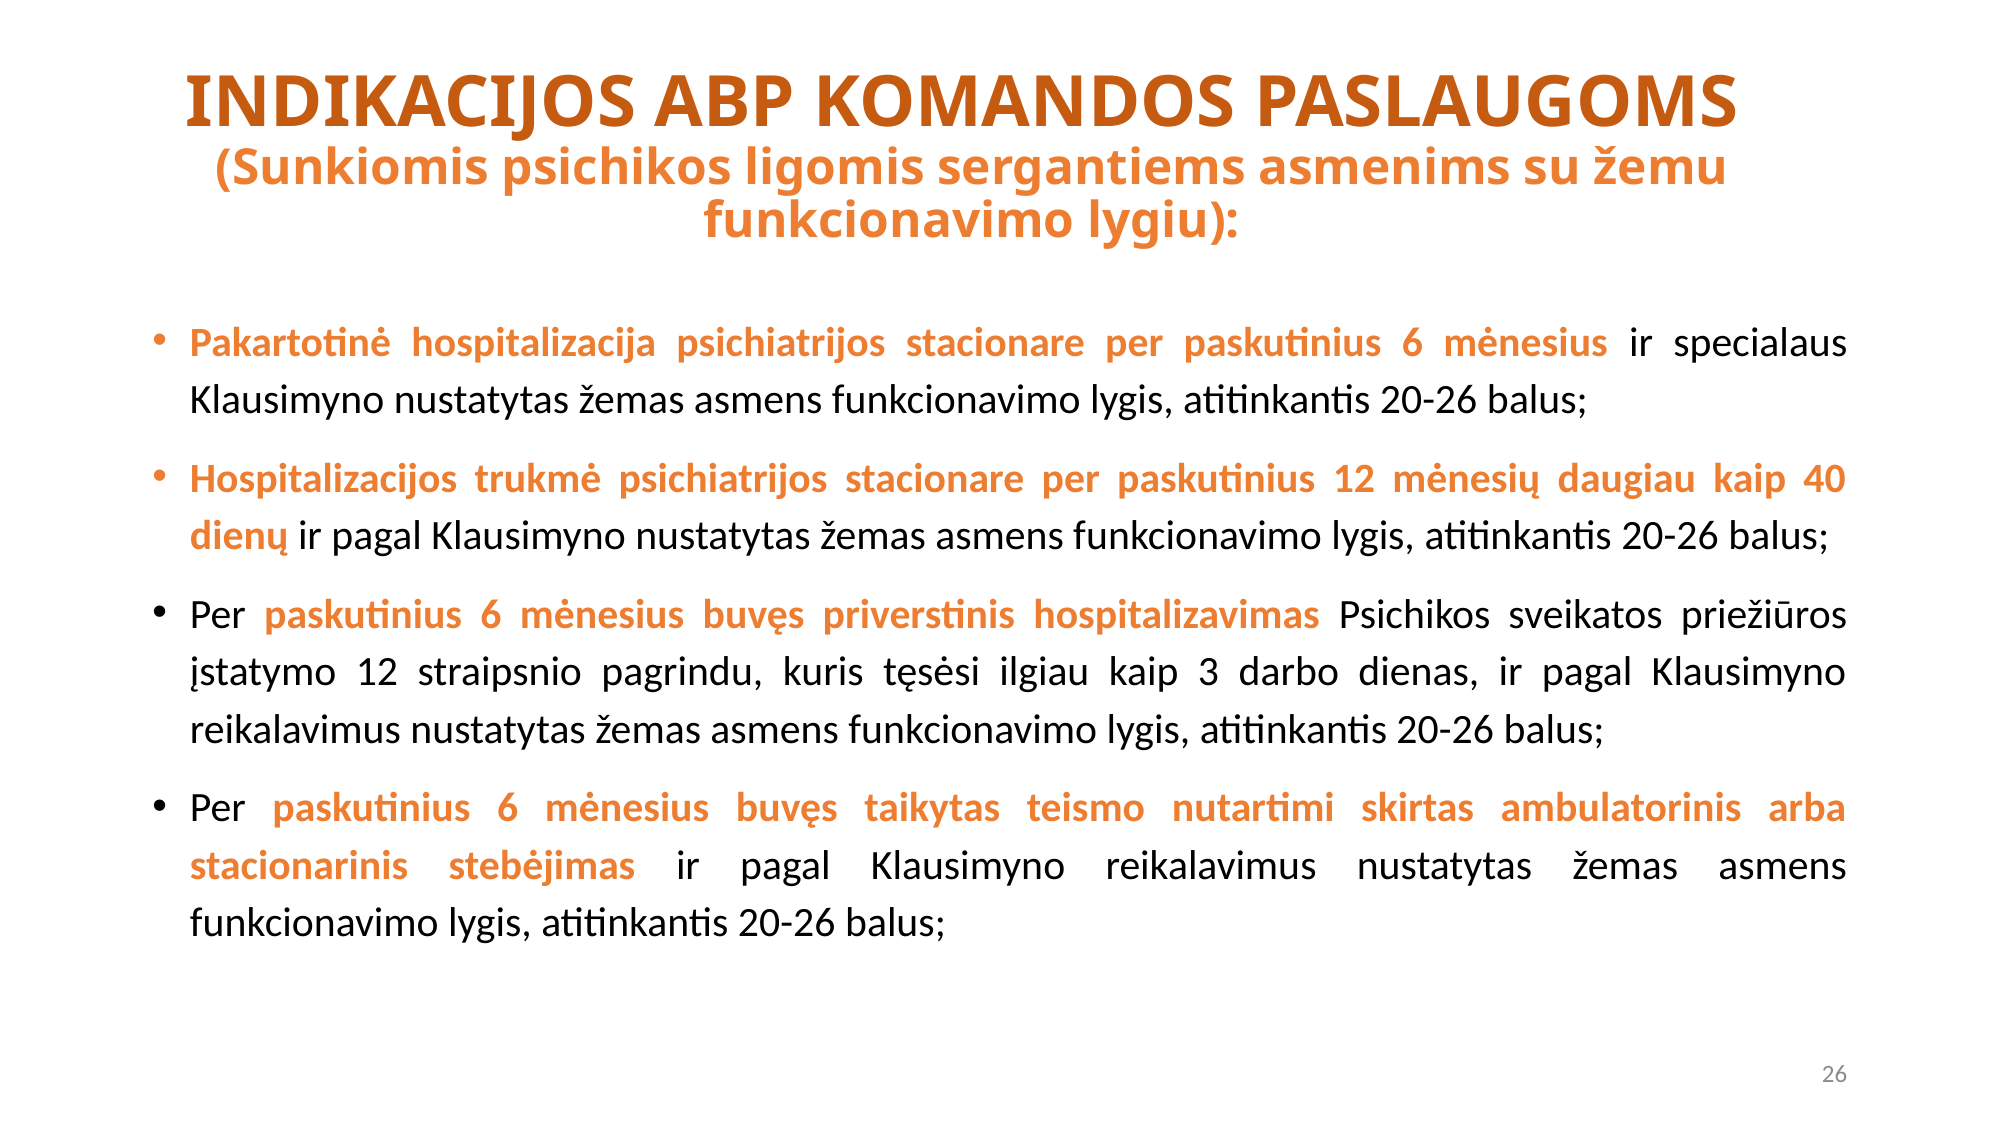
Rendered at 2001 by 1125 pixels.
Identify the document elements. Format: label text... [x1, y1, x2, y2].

list Pakartotinė hospitalizacija psichiatrijos stacionare per paskutinius 6 mėnesius ir specialaus Klausimyno nustatytas žemas asmens funkcionavimo lygis, atitinkantis 20-26 balus; Hospitalizacijos trukmė psichiatrijos stacionare per paskutinius 12 mėnesių daugiau kaip 40 dienų ir pagal Klausimyno nustatytas žemas asmens funkcionavimo lygis, atitinkantis 20-26 balus; Per paskutinius 6 mėnesius buvęs priverstinis hospitalizavimas Psichikos sveikatos priežiūros įstatymo 12 straipsnio pagrindu, kuris tęsėsi ilgiau kaip 3 darbo dienas, ir pagal Klausimyno reikalavimus nustatytas žemas asmens funkcionavimo lygis, atitinkantis 20-26 balus; Per paskutinius 6 mėnesius buvęs taikytas teismo nutartimi skirtas ambulatorinis arba stacionarinis stebėjimas ir pagal Klausimyno reikalavimus nustatytas žemas asmens funkcionavimo lygis, atitinkantis 20-26 balus; [137, 299, 1863, 1014]
title INDIKACIJOS ABP KOMANDOS PASLAUGOMS (Sunkiomis psichikos ligomis sergantiems asmenims su žemu funkcionavimo lygiu): [153, 36, 1791, 278]
slide_number 26 [1412, 1042, 1863, 1103]
